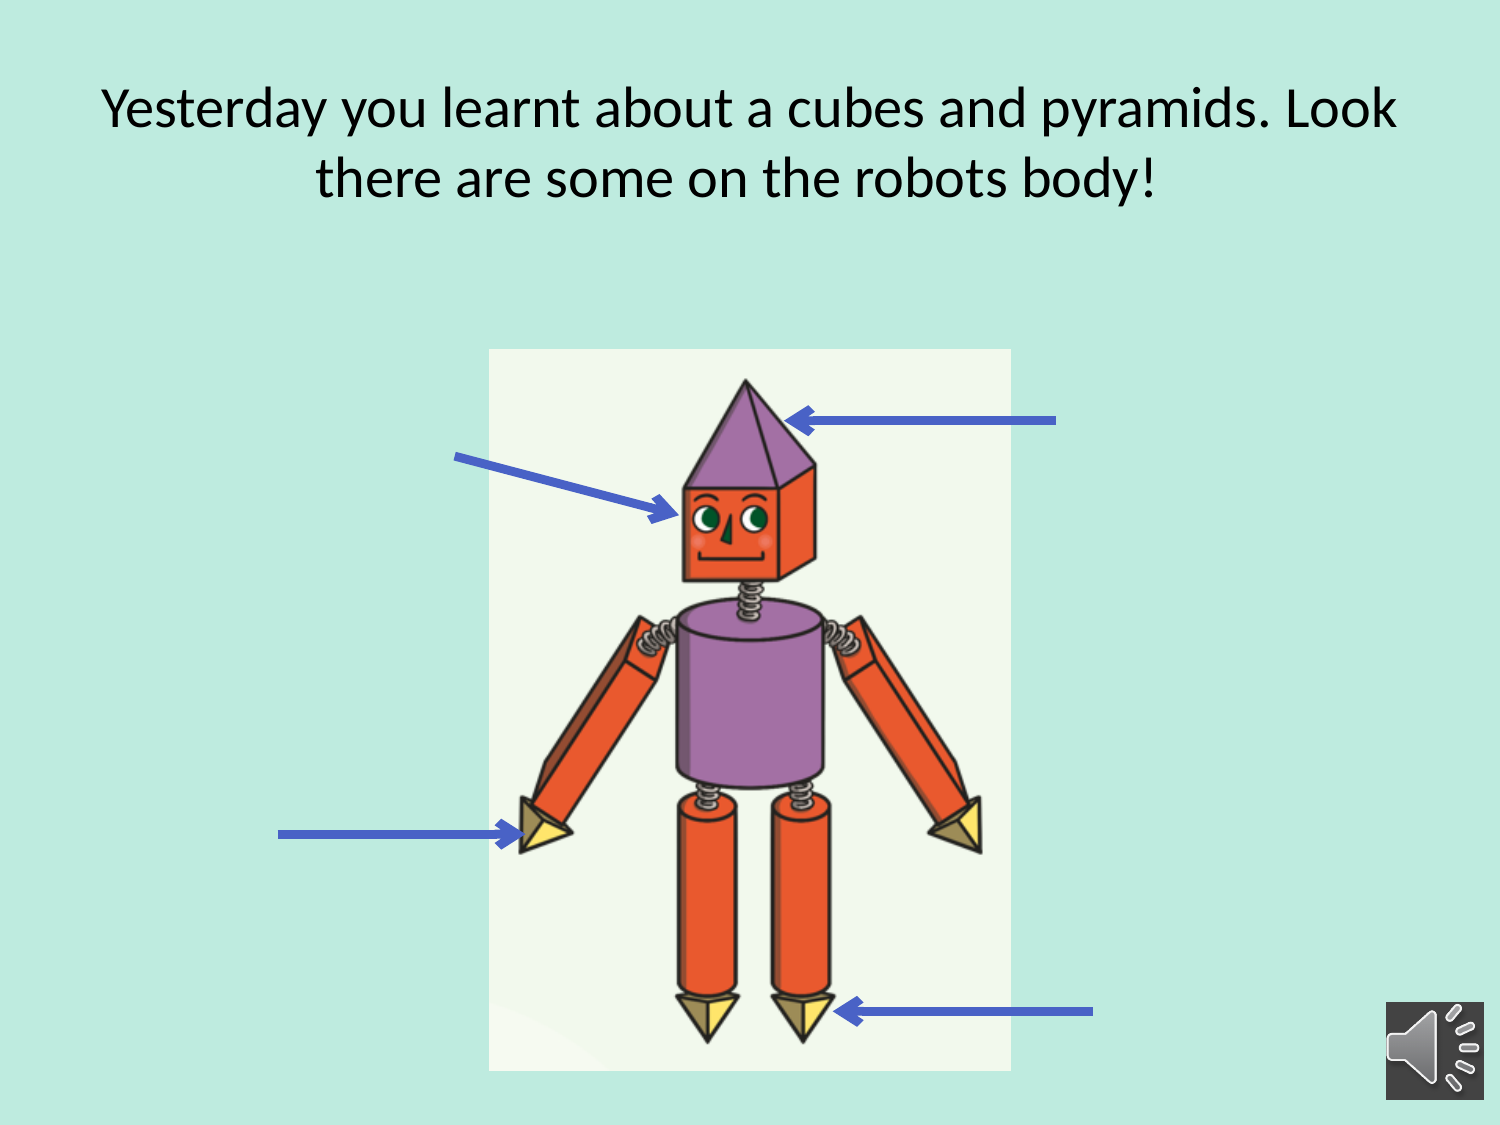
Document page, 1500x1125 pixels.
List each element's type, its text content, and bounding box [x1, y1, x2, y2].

picture [1385, 1000, 1486, 1102]
title Yesterday you learnt about a cubes and pyramids. Look there are some on the robots body! [75, 45, 1425, 233]
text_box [454, 455, 680, 516]
picture [489, 349, 1011, 1071]
